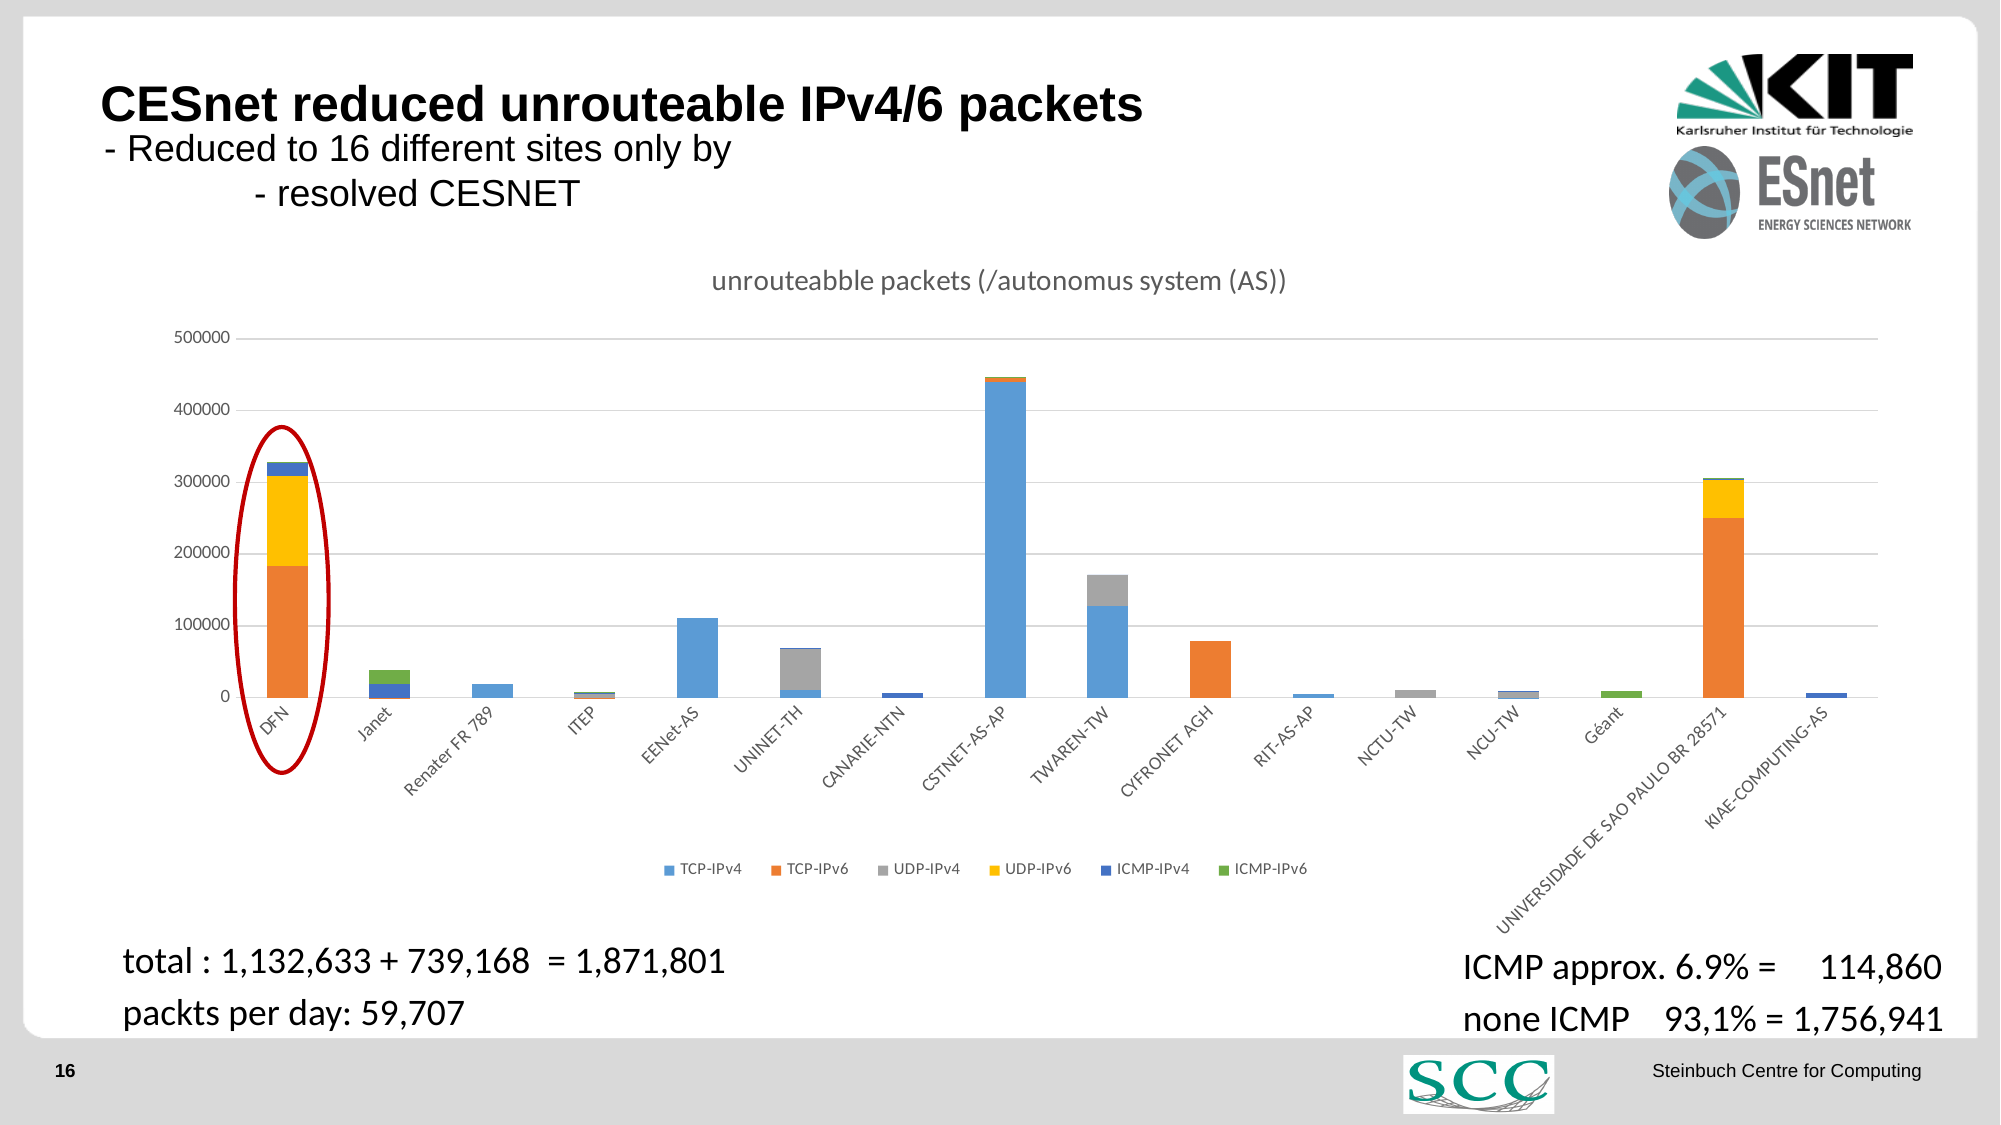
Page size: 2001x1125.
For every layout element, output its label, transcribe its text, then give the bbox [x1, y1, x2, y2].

text_box total : 1,132,633 + 739,168 = 1,871,801 packts per day: 59,707 [107, 963, 774, 1021]
chart [36, 237, 1964, 952]
text_box ICMP approx. 6.9% = 114,860 none ICMP 93,1% = 1,756,941 [1447, 920, 1981, 1027]
title CESnet reduced unrouteable IPv4/6 packets [85, 54, 1598, 147]
picture [0, 0, 2000, 1125]
text_box - Reduced to 16 different sites only by - resolved CESNET [89, 116, 747, 222]
